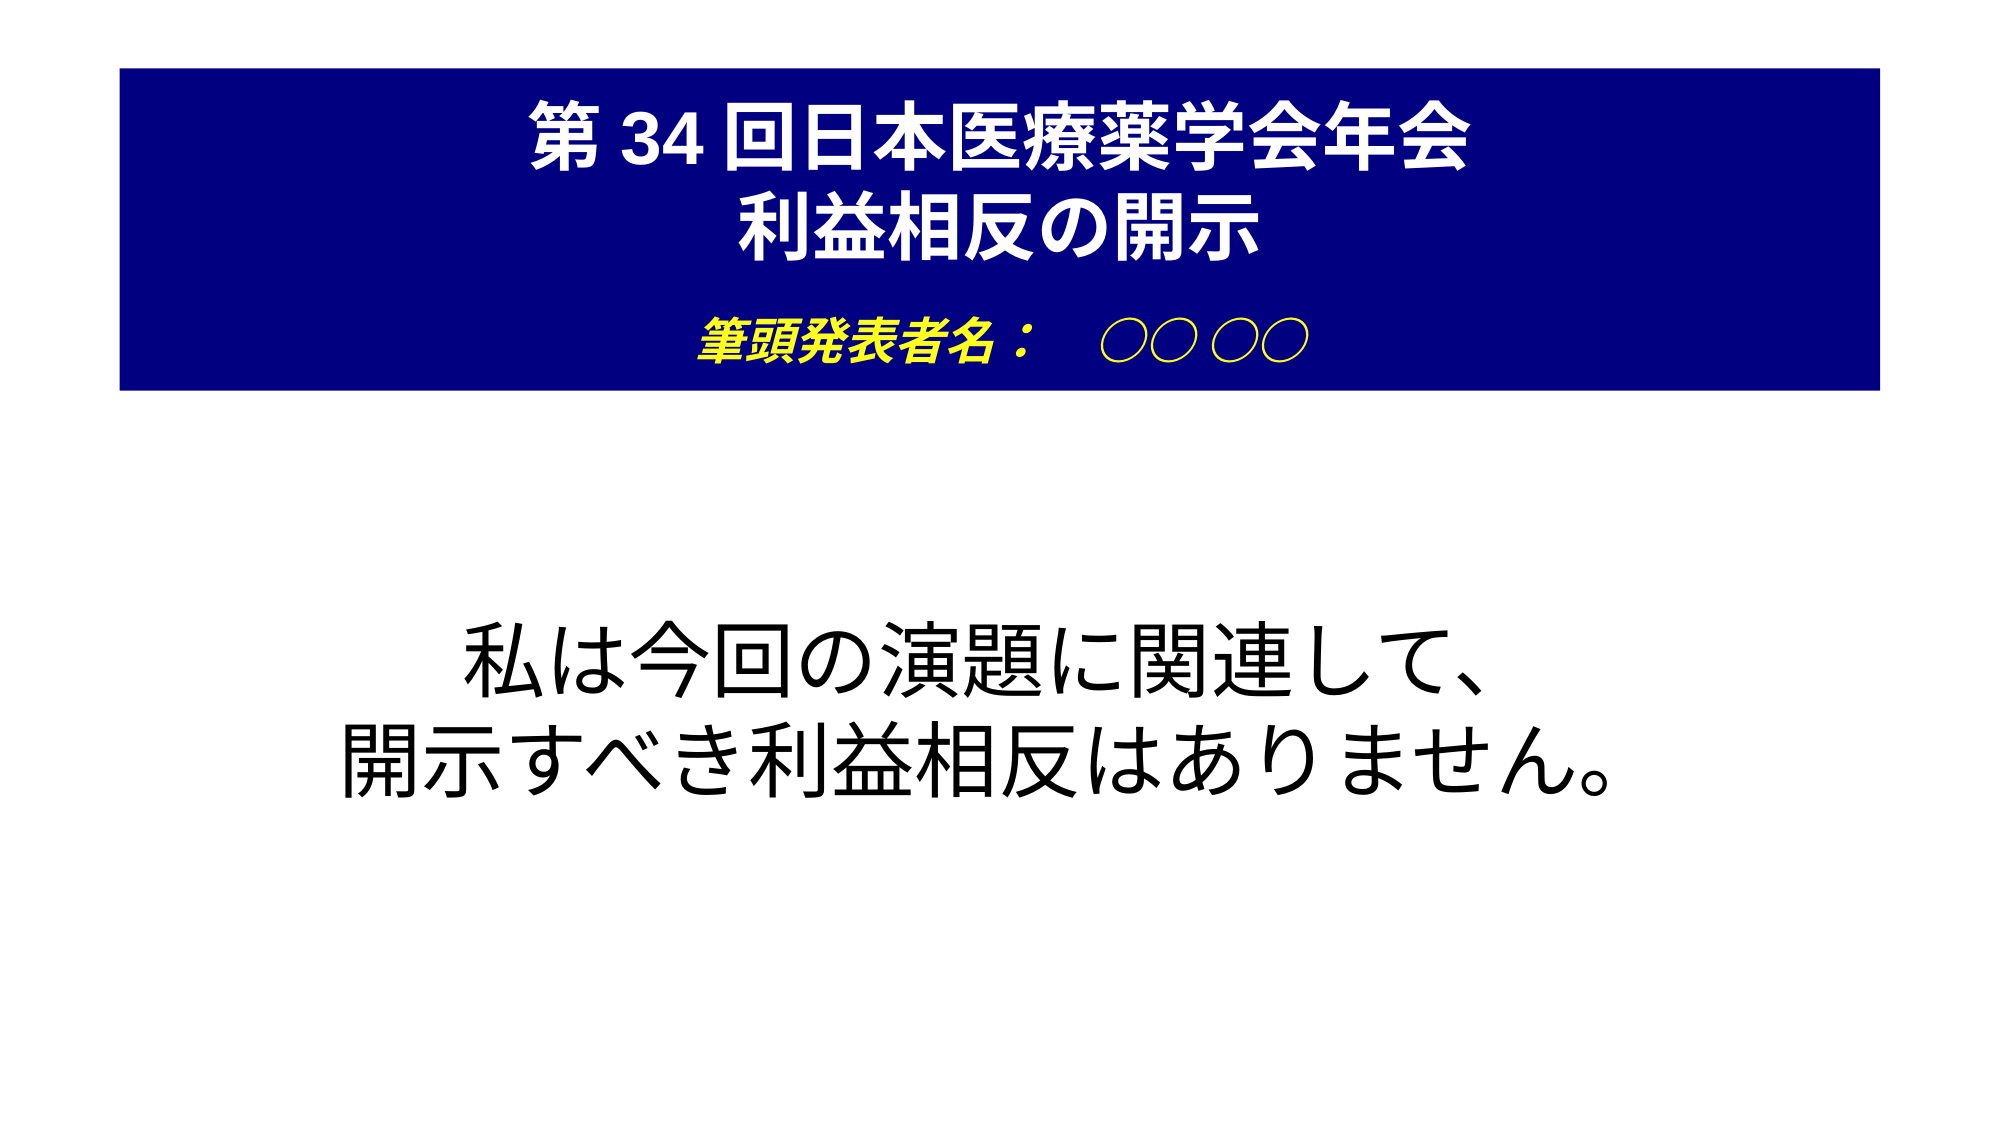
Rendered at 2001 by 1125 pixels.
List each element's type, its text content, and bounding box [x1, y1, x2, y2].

text_box 私は今回の演題に関連して、 開示すべき利益相反はありません。 [249, 600, 1750, 869]
text_box 第34回日本医療薬学会年会 利益相反の開示 筆頭発表者名： ○○ ○○ [119, 68, 1881, 391]
